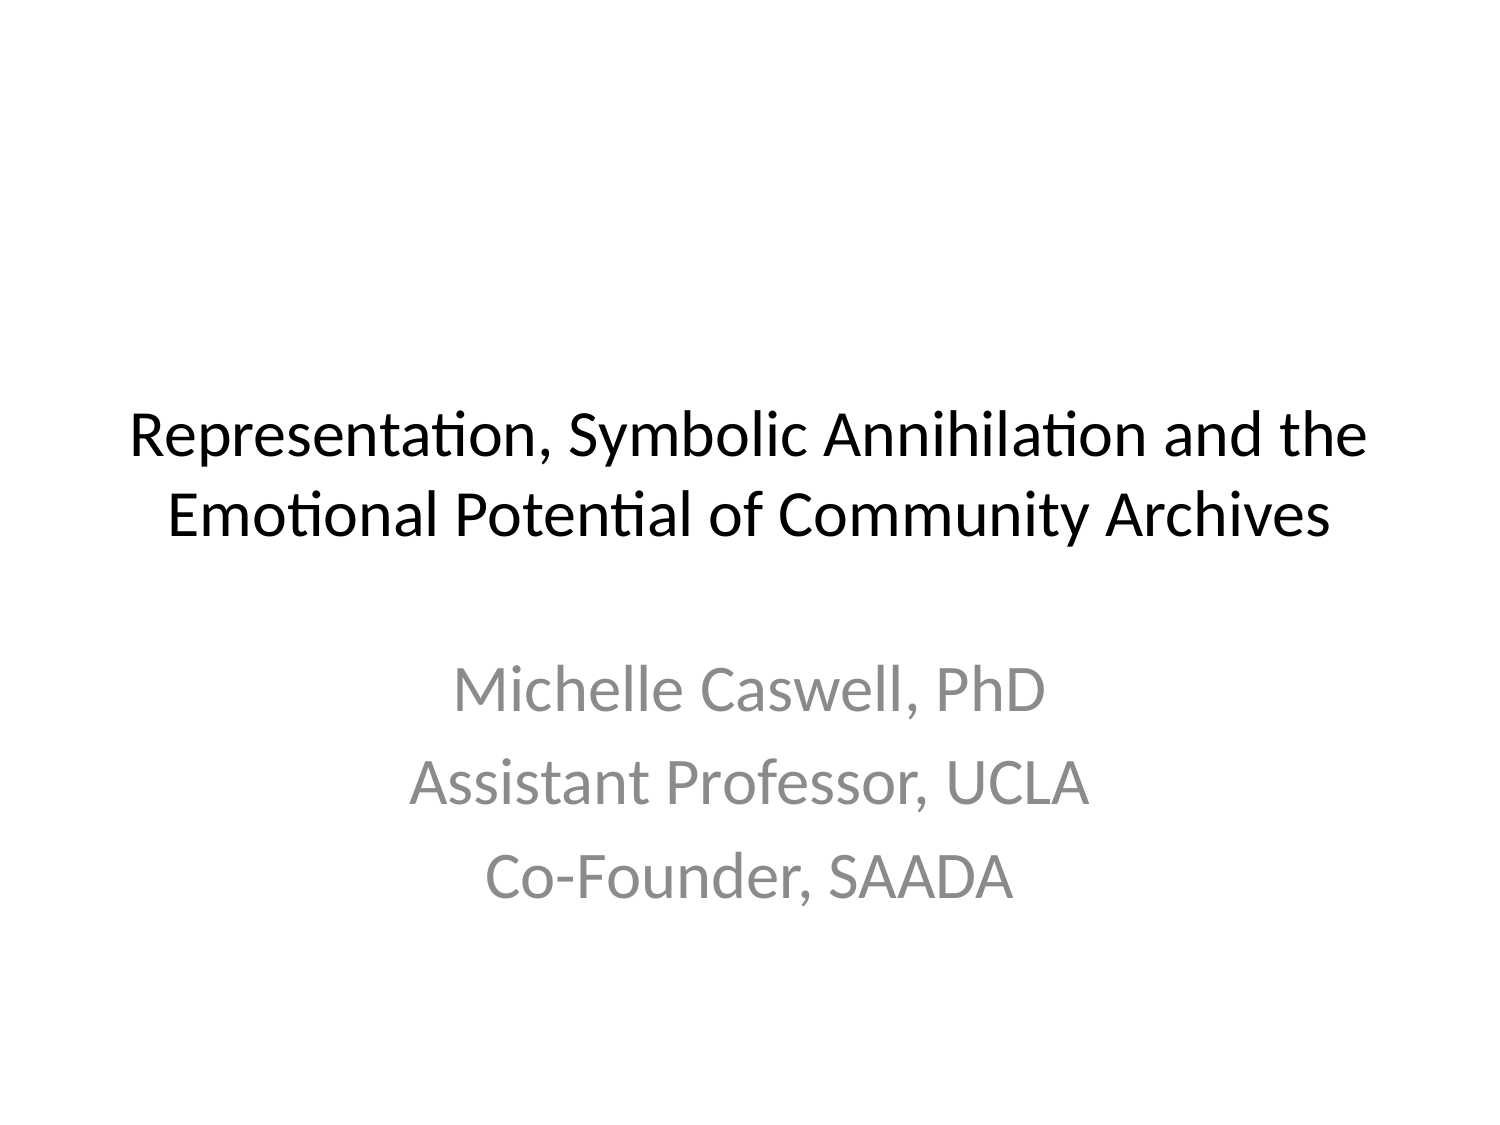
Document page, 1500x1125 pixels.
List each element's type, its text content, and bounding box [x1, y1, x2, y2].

title Representation, Symbolic Annihilation and the Emotional Potential of Community Archives [112, 349, 1388, 591]
subtitle Michelle Caswell, PhD Assistant Professor, UCLA Co-Founder, SAADA [225, 637, 1275, 925]
